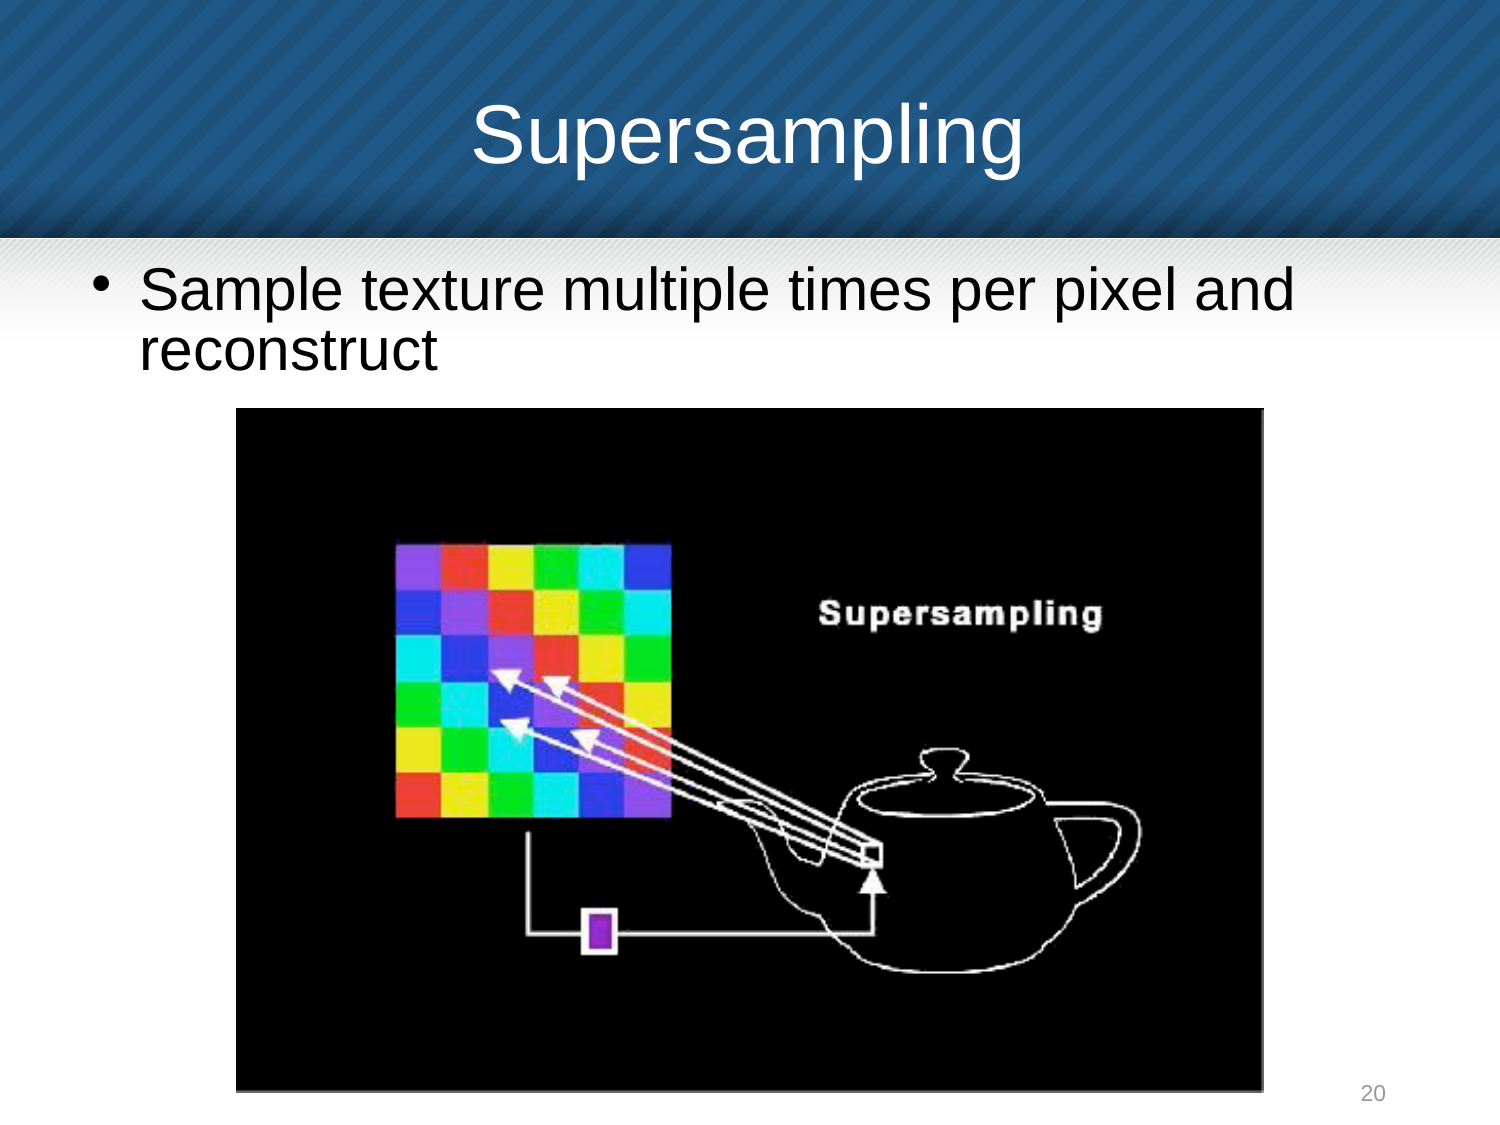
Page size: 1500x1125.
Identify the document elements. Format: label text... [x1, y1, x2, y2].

title Supersampling [33, 44, 1463, 234]
picture [236, 407, 1264, 1094]
slide_number 20 [1360, 1035, 1481, 1107]
list Sample texture multiple times per pixel and reconstruct [74, 262, 1425, 1006]
picture [0, 0, 1500, 238]
picture [0, 239, 1500, 349]
